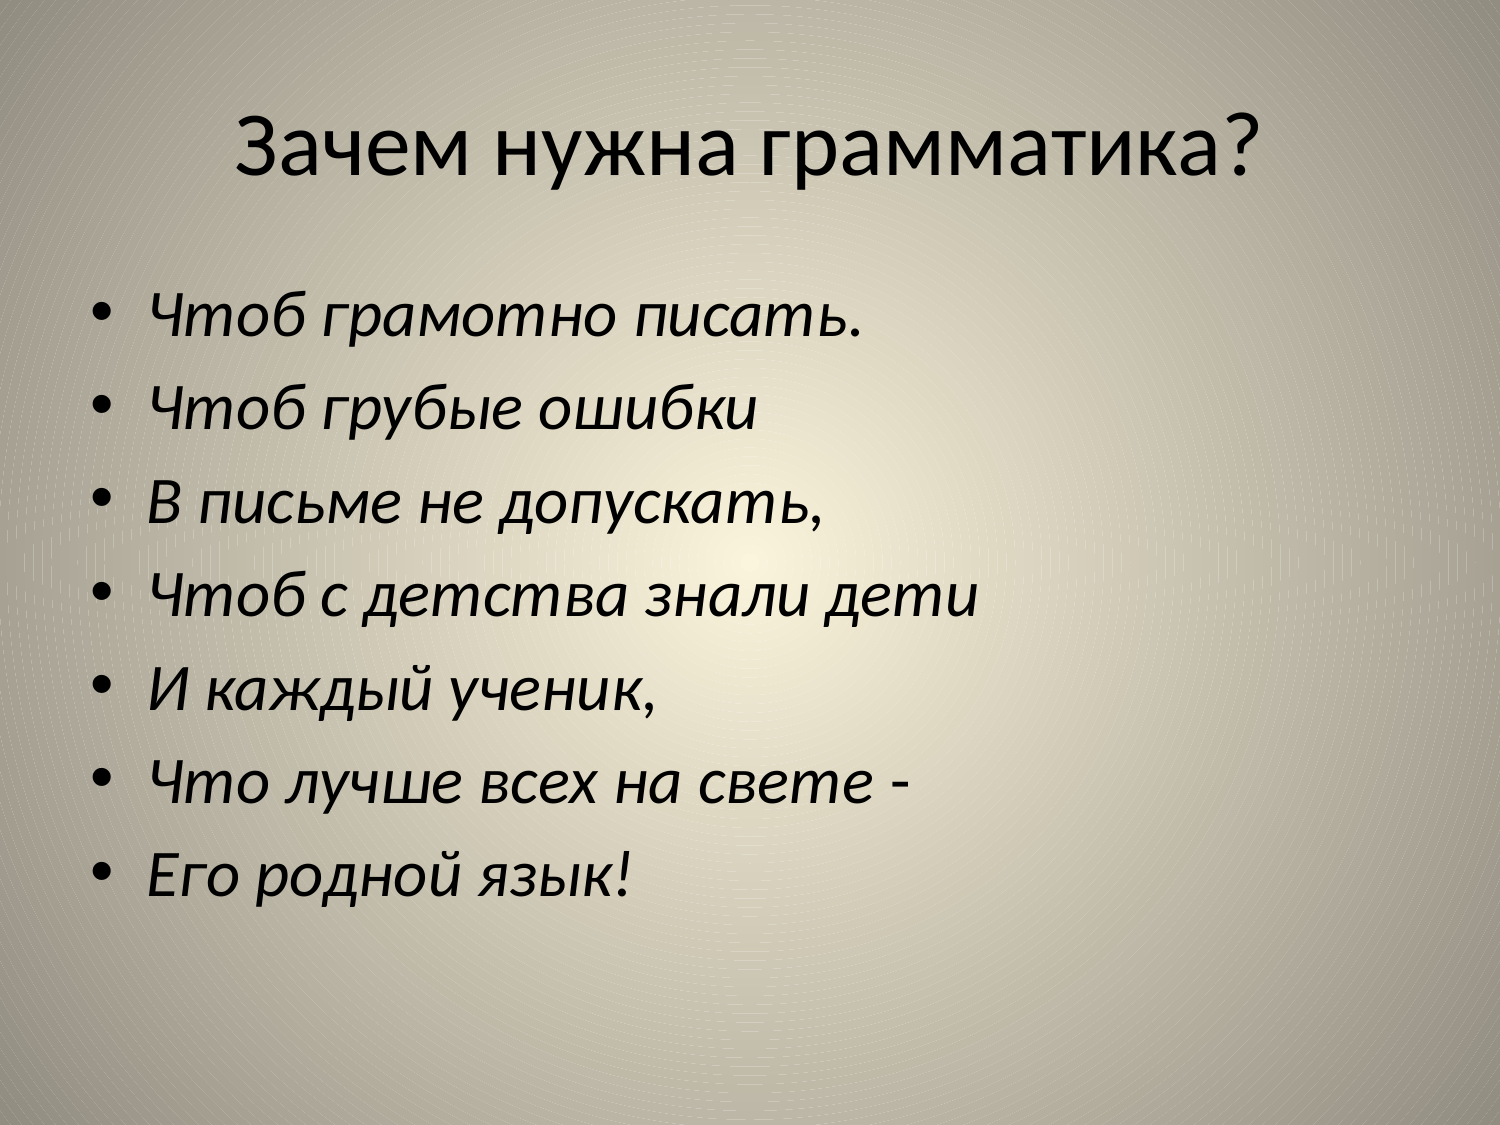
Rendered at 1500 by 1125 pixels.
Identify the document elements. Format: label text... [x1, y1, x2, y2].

list Чтоб грамотно писать. Чтоб грубые ошибки В письме не допускать, Чтоб с детства знали дети И каждый ученик, Что лучше всех на свете - Его родной язык! [75, 262, 1425, 1005]
title Зачем нужна грамматика? [75, 45, 1425, 233]
